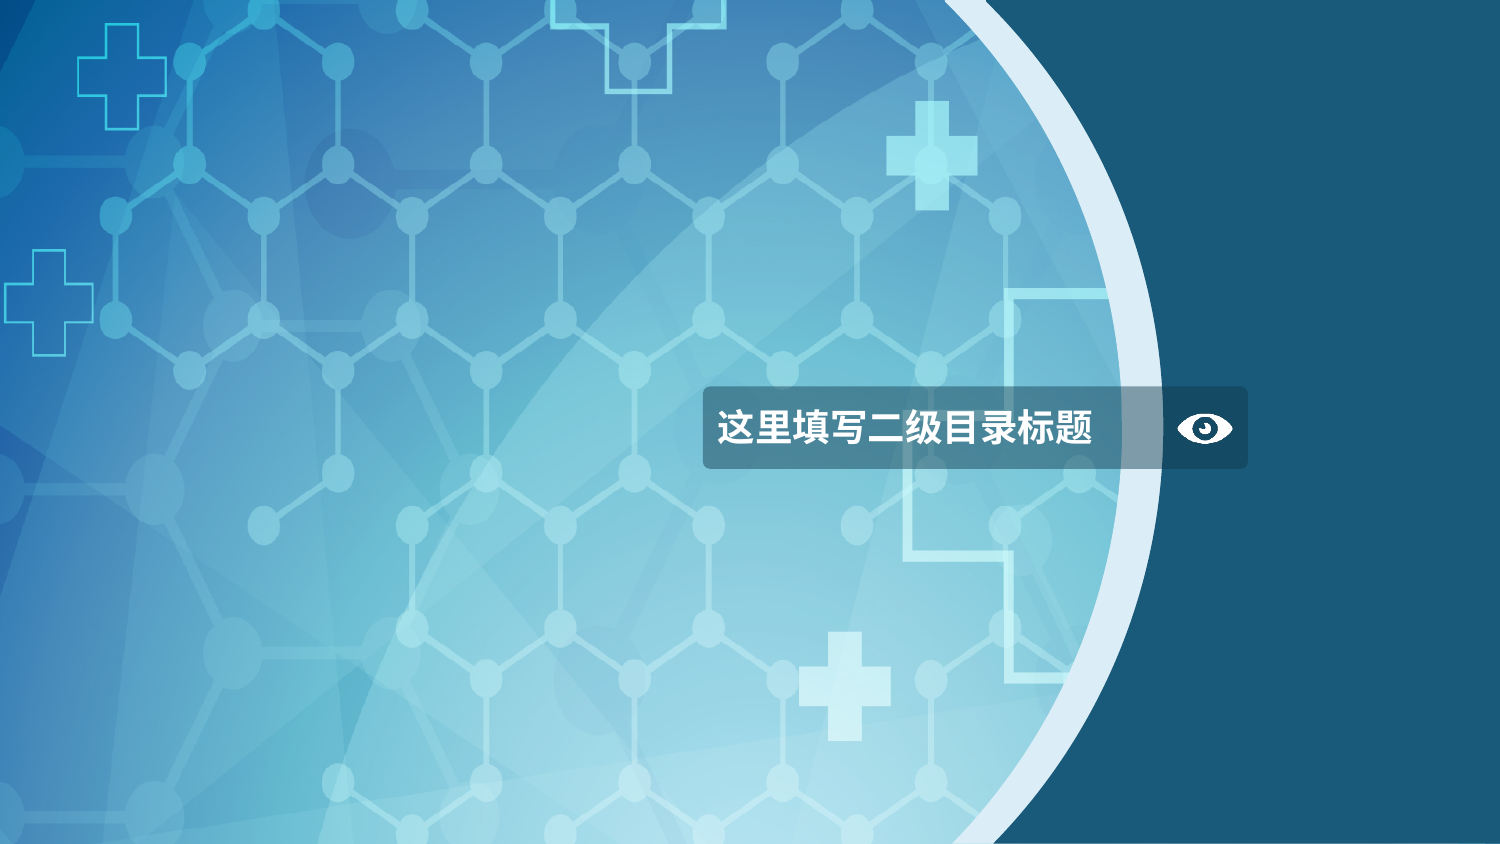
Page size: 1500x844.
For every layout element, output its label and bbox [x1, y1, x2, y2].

text_box [944, 0, 1500, 844]
picture [0, 0, 944, 844]
text_box [702, 386, 1249, 470]
